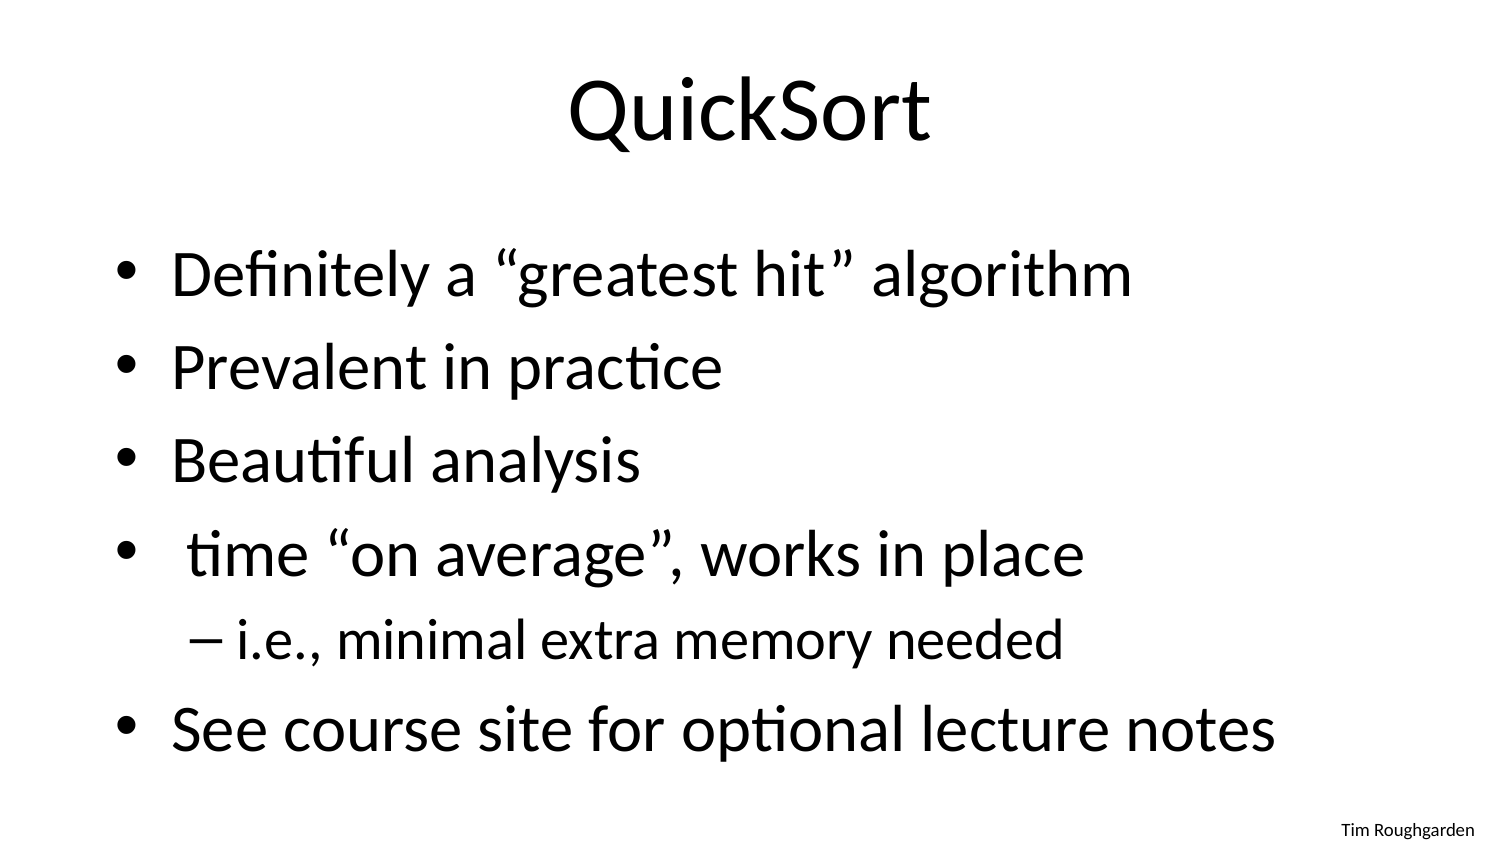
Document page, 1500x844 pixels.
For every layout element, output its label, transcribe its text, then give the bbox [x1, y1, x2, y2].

title QuickSort [75, 33, 1425, 175]
